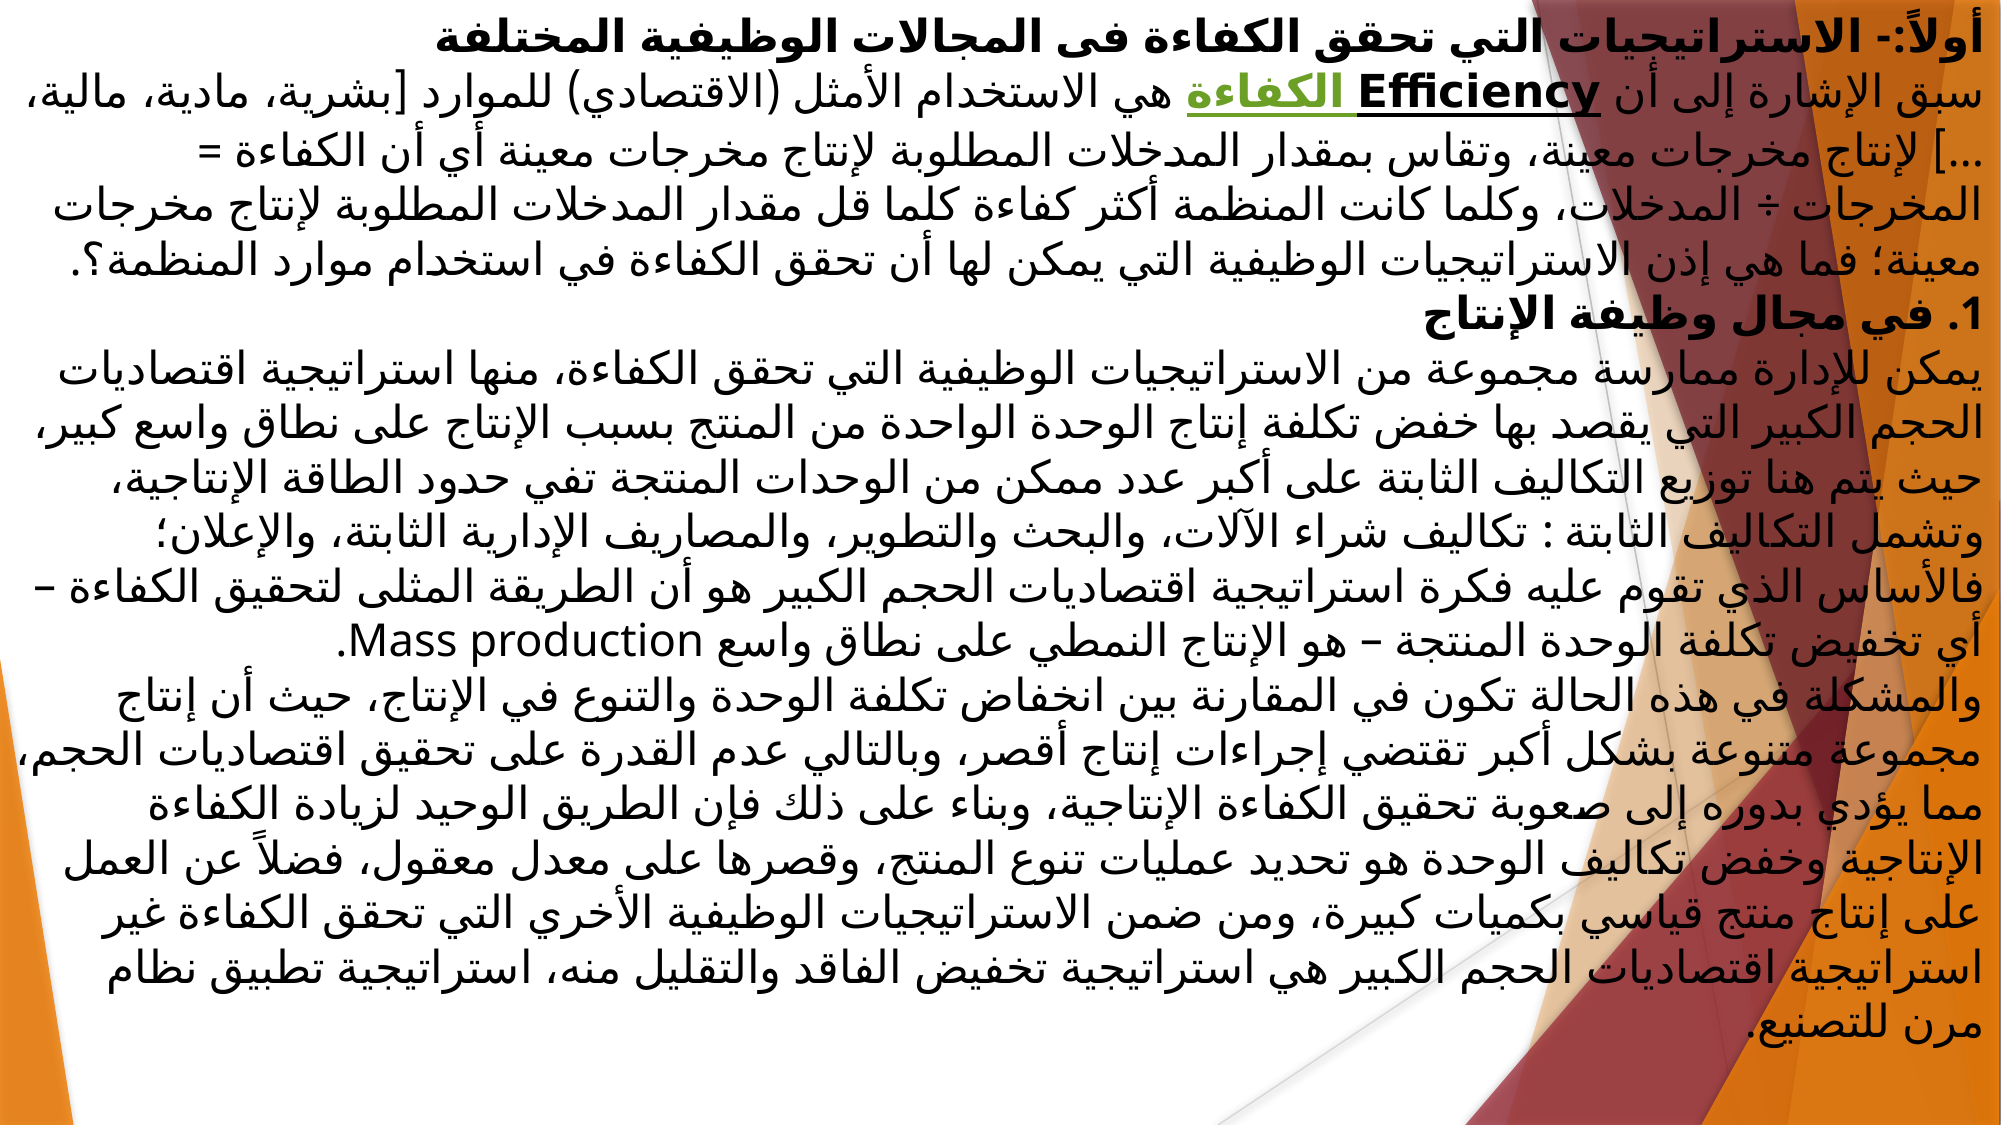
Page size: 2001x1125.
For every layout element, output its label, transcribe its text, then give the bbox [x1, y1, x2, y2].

text_box أولاً:- الاستراتيجيات التي تحقق الكفاءة فى المجالات الوظيفية المختلفة سبق الإشارة إلى أن الكفاءة Efficiency هي الاستخدام الأمثل (الاقتصادي) للموارد [بشرية، مادية، مالية، …] لإنتاج مخرجات معينة، وتقاس بمقدار المدخلات المطلوبة لإنتاج مخرجات معينة أي أن الكفاءة = المخرجات ÷ المدخلات، وكلما كانت المنظمة أكثر كفاءة كلما قل مقدار المدخلات المطلوبة لإنتاج مخرجات معينة؛ فما هي إذن الاستراتيجيات الوظيفية التي يمكن لها أن تحقق الكفاءة في استخدام موارد المنظمة؟. 1. في مجال وظيفة الإنتاج يمكن للإدارة ممارسة مجموعة من الاستراتيجيات الوظيفية التي تحقق الكفاءة، منها استراتيجية اقتصاديات الحجم الكبير التي يقصد بها خفض تكلفة إنتاج الوحدة الواحدة من المنتج بسبب الإنتاج على نطاق واسع كبير، حيث يتم هنا توزيع التكاليف الثابتة على أكبر عدد ممكن من الوحدات المنتجة تفي حدود الطاقة الإنتاجية، وتشمل التكاليف الثابتة : تكاليف شراء الآلات، والبحث والتطوير، والمصاريف الإدارية الثابتة، والإعلان؛ فالأساس الذي تقوم عليه فكرة استراتيجية اقتصاديات الحجم الكبير هو أن الطريقة المثلى لتحقيق الكفاءة – أي تخفيض تكلفة الوحدة المنتجة – هو الإنتاج النمطي على نطاق واسع Mass production. والمشكلة في هذه الحالة تكون في المقارنة بين انخفاض تكلفة الوحدة والتنوع في الإنتاج، حيث أن إنتاج مجموعة متنوعة بشكل أكبر تقتضي إجراءات إنتاج أقصر، وبالتالي عدم القدرة على تحقيق اقتصاديات الحجم، مما يؤدي بدوره إلى صعوبة تحقيق الكفاءة الإنتاجية، وبناء على ذلك فإن الطريق الوحيد لزيادة الكفاءة الإنتاجية وخفض تكاليف الوحدة هو تحديد عمليات تنوع المنتج، وقصرها على معدل معقول، فضلاً عن العمل على إنتاج منتج قياسي بكميات كبيرة، ومن ضمن الاستراتيجيات الوظيفية الأخري التي تحقق الكفاءة غير استراتيجية اقتصاديات الحجم الكبير هي استراتيجية تخفيض الفاقد والتقليل منه، استراتيجية تطبيق نظام مرن للتصنيع. [0, 0, 2000, 1055]
